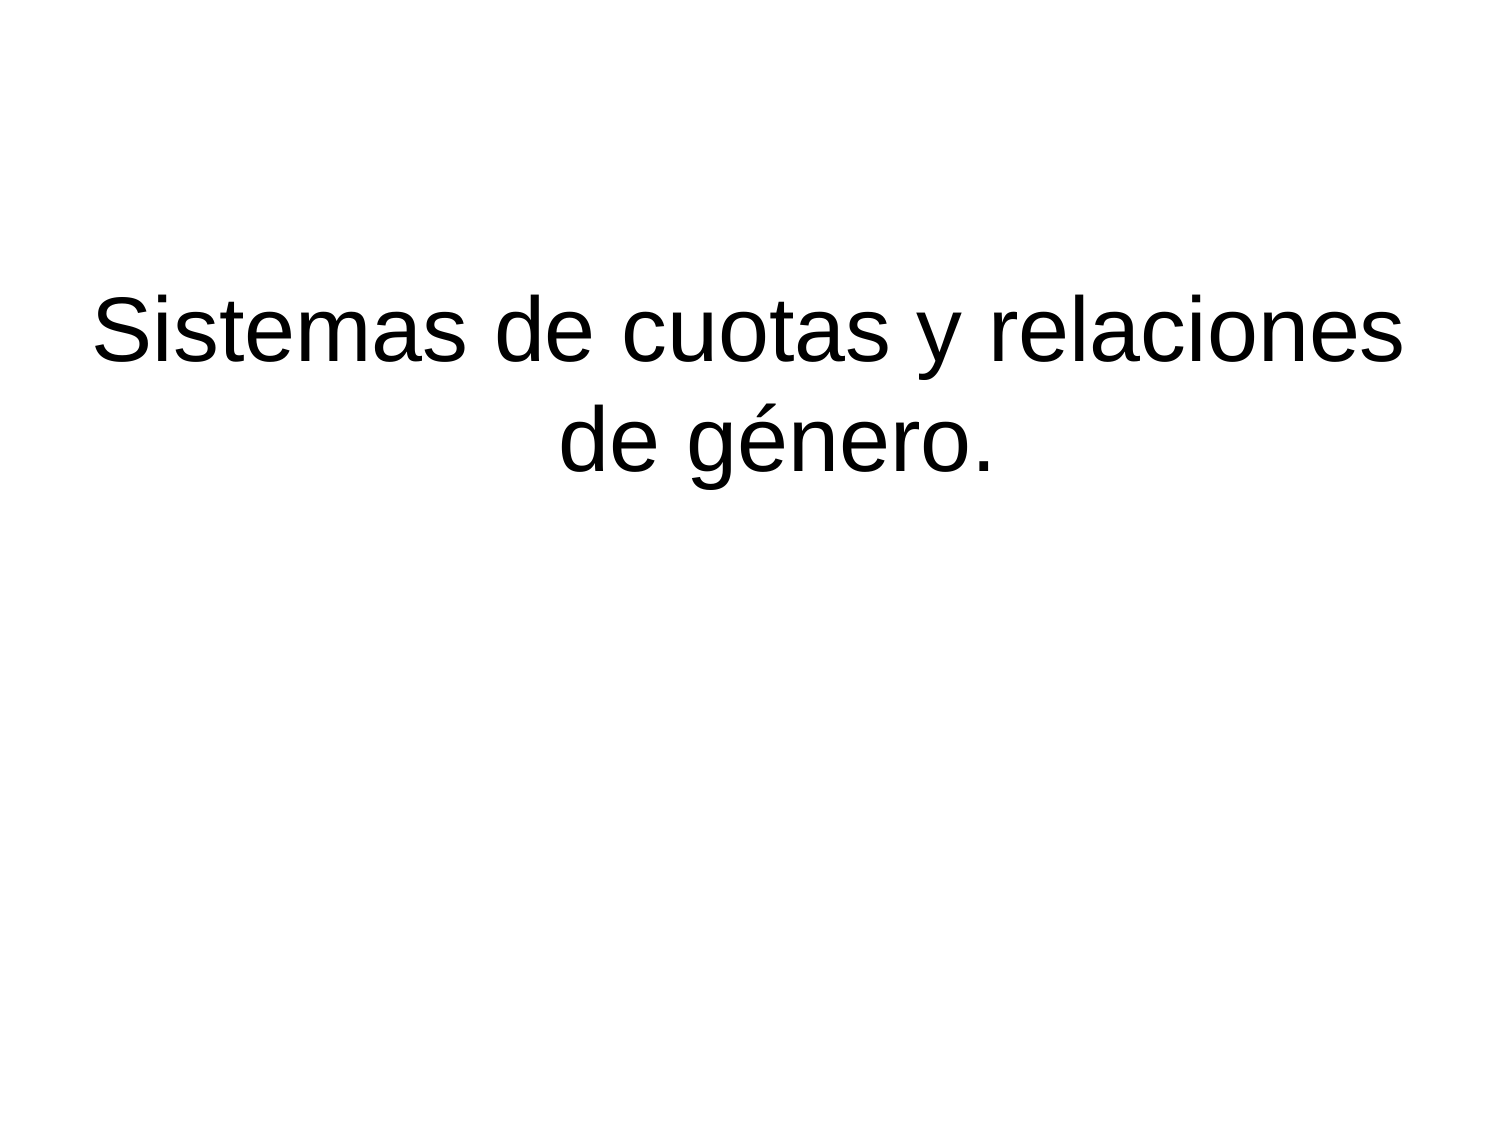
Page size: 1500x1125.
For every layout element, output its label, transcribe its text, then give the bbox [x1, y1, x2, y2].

list Sistemas de cuotas y relaciones de género. [74, 262, 1426, 1006]
